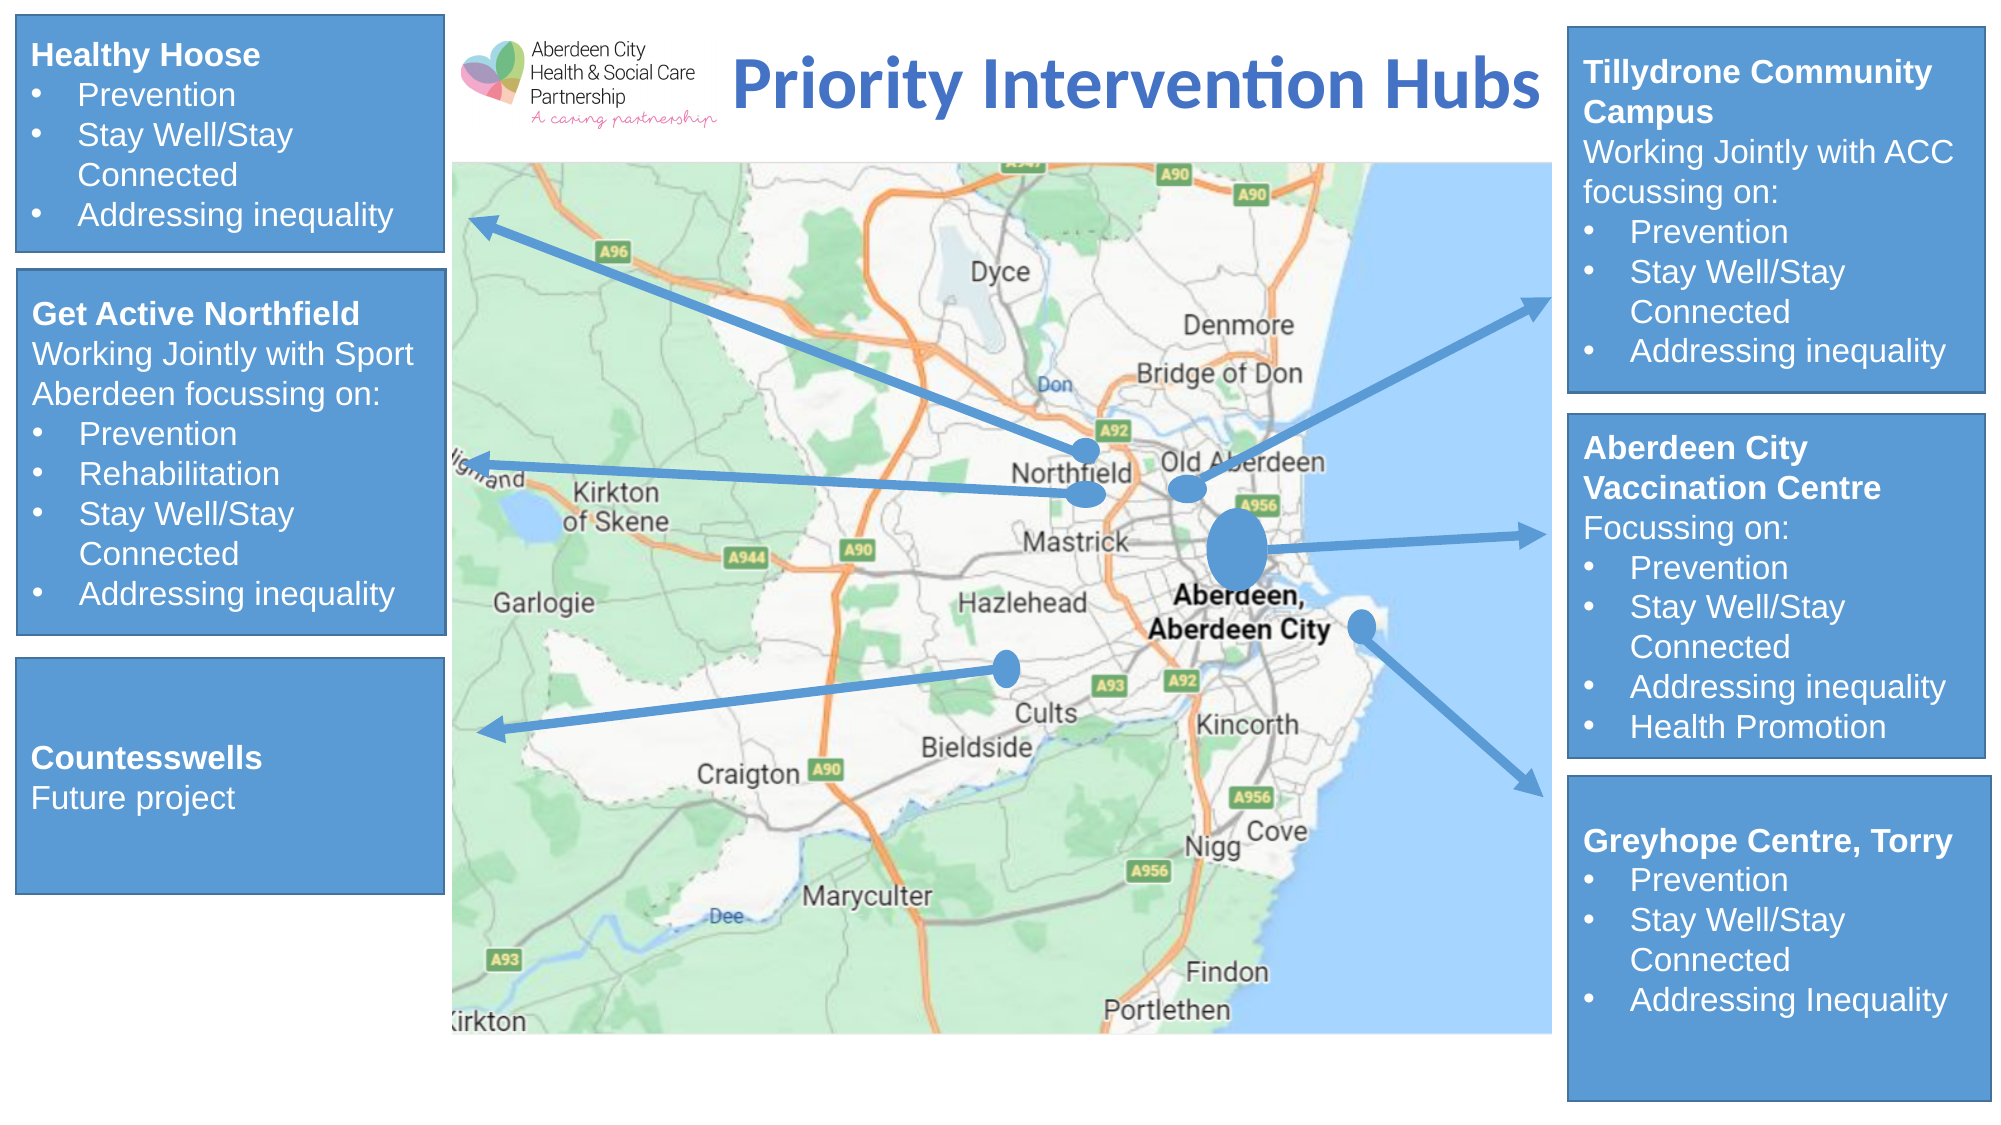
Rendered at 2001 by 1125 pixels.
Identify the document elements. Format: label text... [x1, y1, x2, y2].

picture [452, 157, 1347, 1035]
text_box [1347, 609, 1992, 1101]
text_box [15, 15, 1100, 464]
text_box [1167, 27, 1986, 504]
picture [461, 41, 717, 129]
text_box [17, 269, 1107, 635]
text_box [1206, 413, 1986, 758]
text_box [15, 649, 1021, 895]
text_box Priority Intervention Hubs [1100, 26, 1558, 132]
